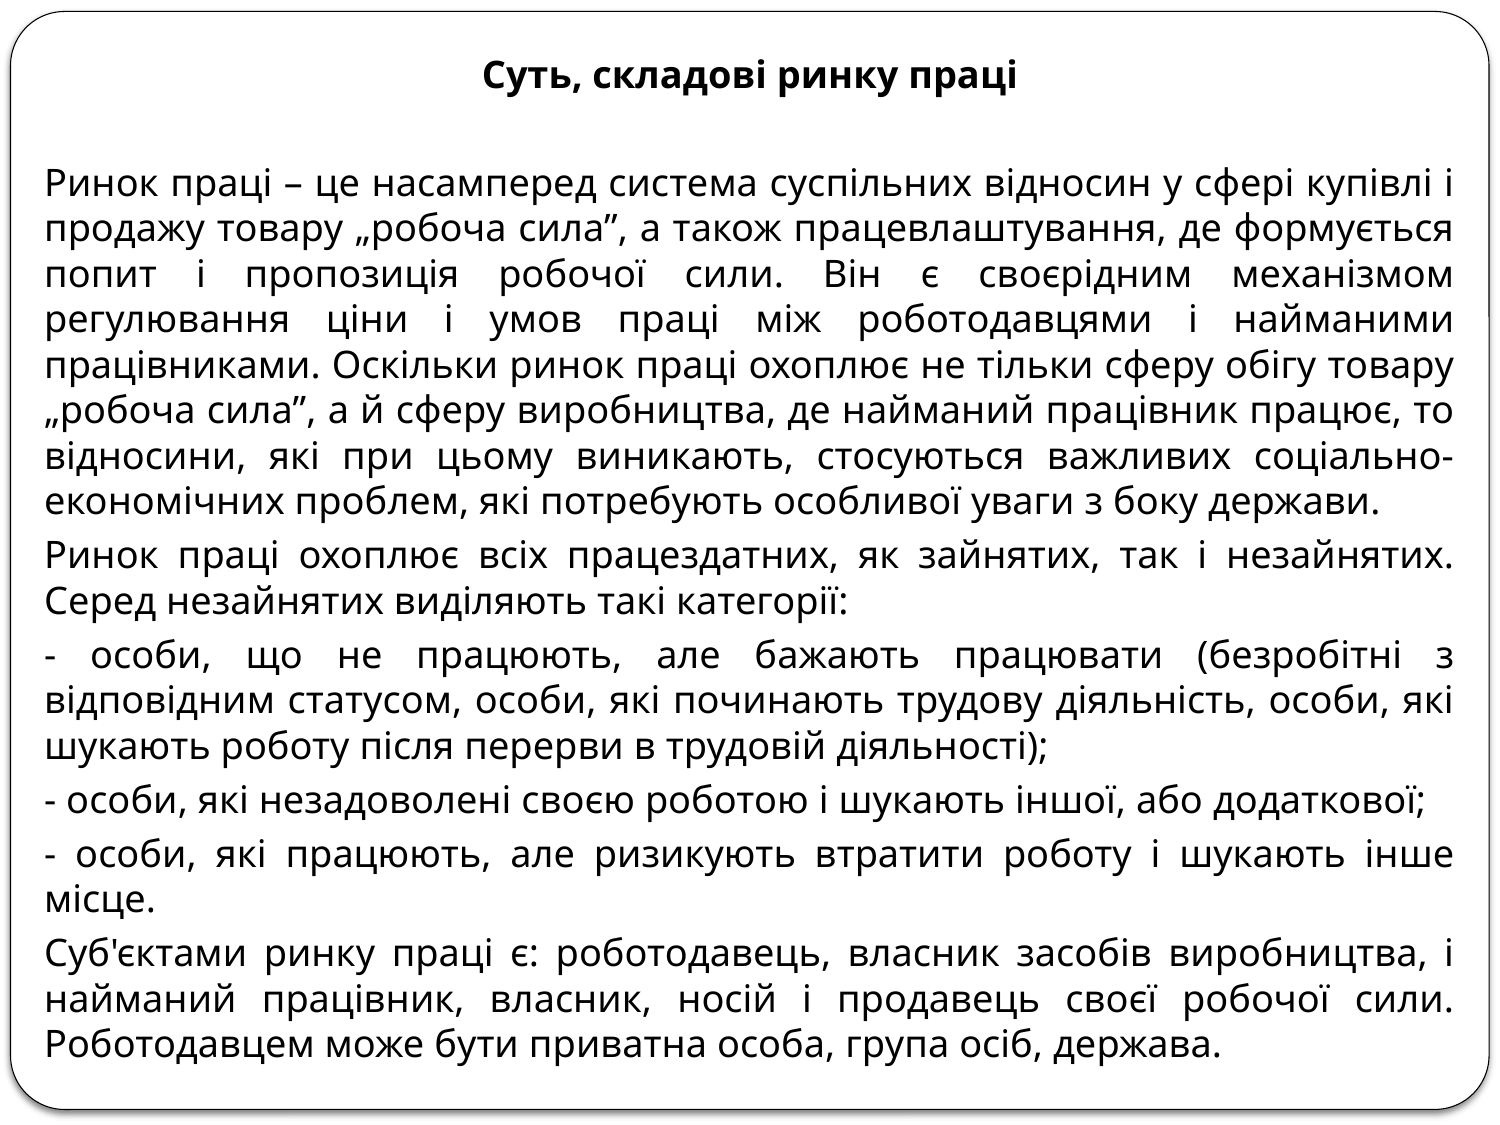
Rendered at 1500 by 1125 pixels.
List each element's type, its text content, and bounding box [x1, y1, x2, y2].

list Суть, складові ринку праці Ринок праці – це насамперед система суспільних відносин у сфері купівлі і продажу товару „робоча сила”, а також працевлаштування, де формується попит і пропозиція робочої сили. Він є своєрідним механізмом регулювання ціни і умов праці між роботодавцями і найманими працівниками. Оскільки ринок праці охоплює не тільки сферу обігу товару „робоча сила”, а й сферу виробництва, де найманий працівник працює, то відносини, які при цьому виникають, стосуються важливих соціально-економічних проблем, які потребують особливої уваги з боку держави. Ринок праці охоплює всіх працездатних, як зайнятих, так і незайнятих. Серед незайнятих виділяють такі категорії: - особи, що не працюють, але бажають працювати (безробітні з відповідним статусом, особи, які починають трудову діяльність, особи, які шукають роботу після перерви в трудовій діяльності); - особи, які незадоволені своєю роботою і шукають іншої, або додаткової; - особи, які працюють, але ризикують втратити роботу і шукають інше місце. Суб'єктами ринку праці є: роботодавець, власник засобів виробництва, і найманий працівник, власник, носій і продавець своєї робочої сили. Роботодавцем може бути приватна особа, група осіб, держава. [29, 42, 1471, 1083]
